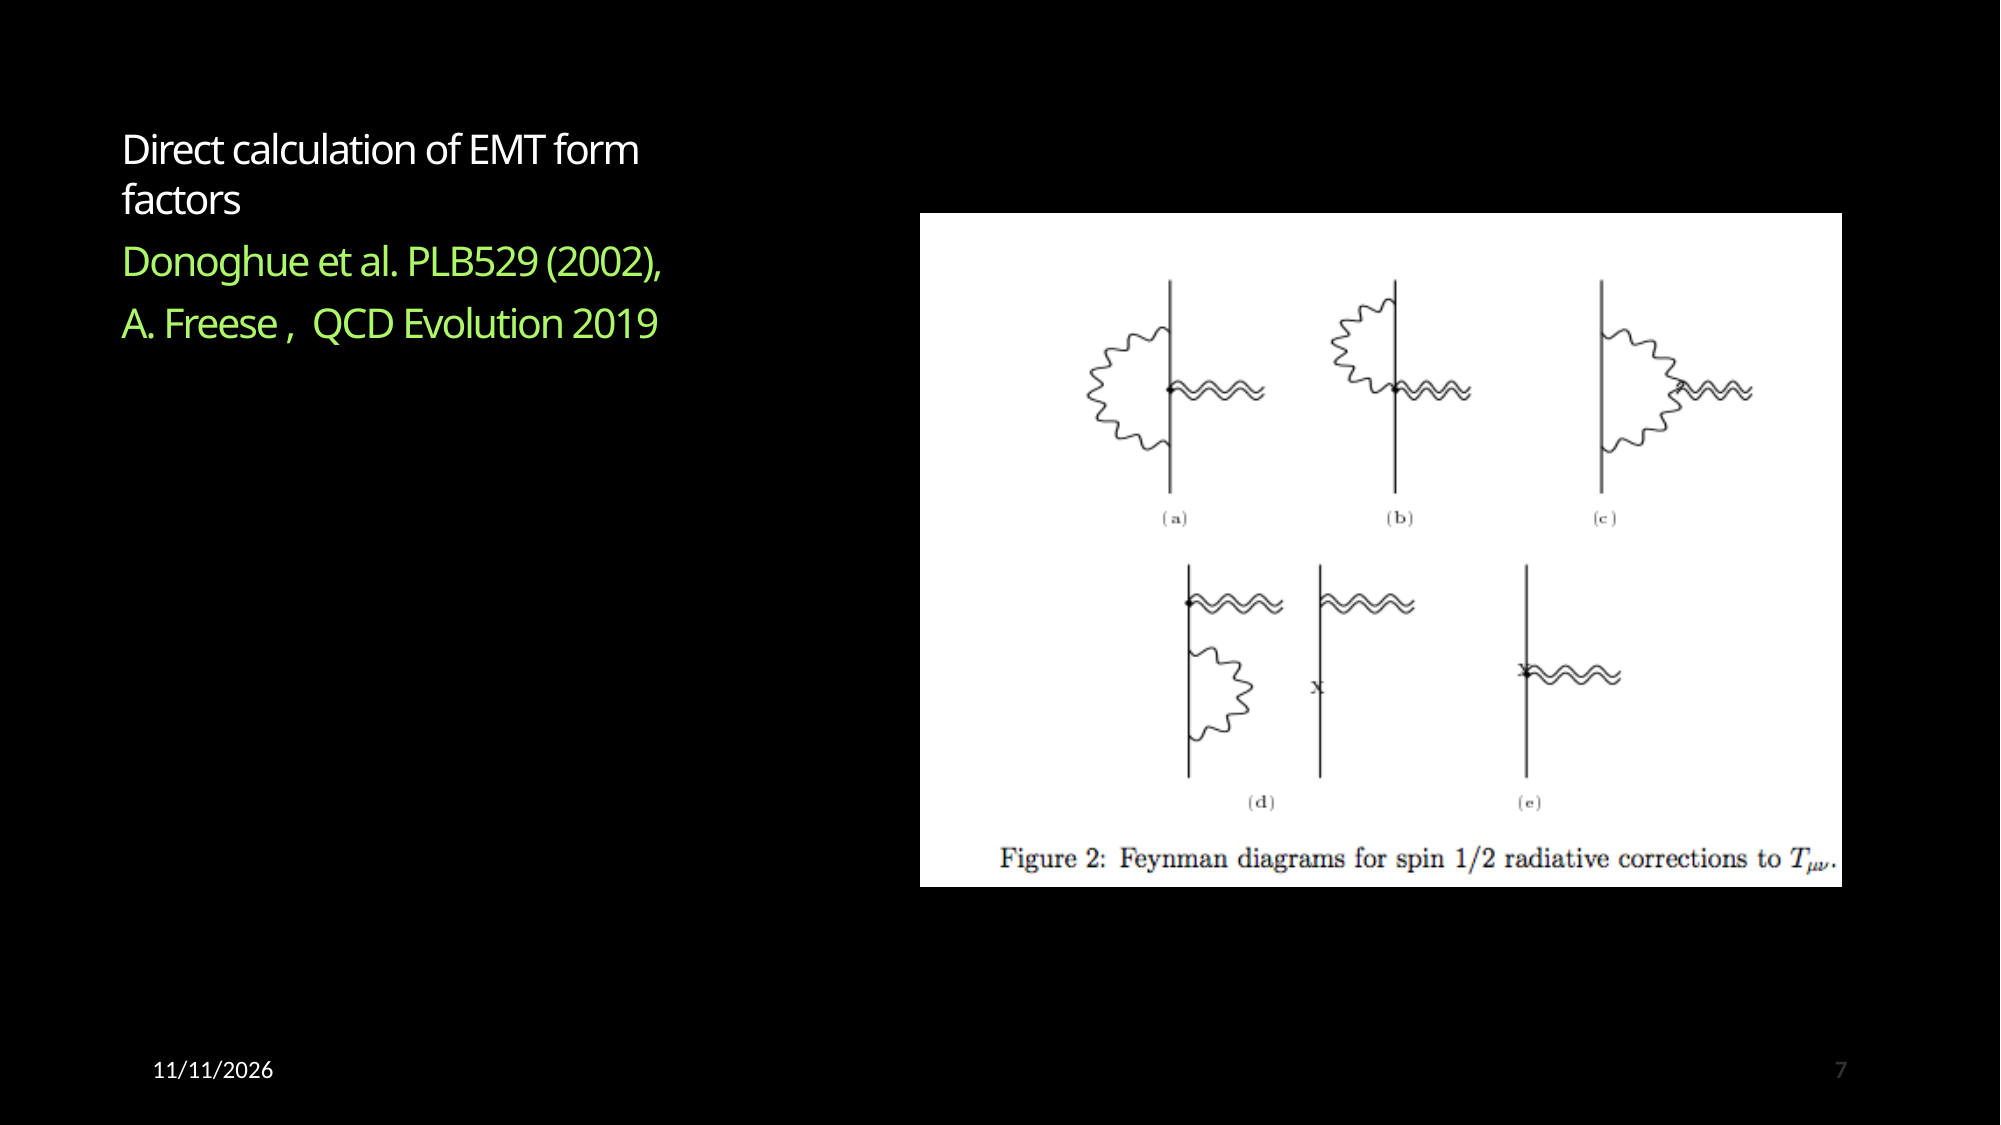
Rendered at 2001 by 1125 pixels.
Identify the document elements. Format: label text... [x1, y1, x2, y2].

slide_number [137, 1042, 588, 1103]
slide_number 7 [1412, 1042, 1863, 1103]
picture [919, 213, 1842, 887]
text_box Direct calculation of EMT form factors Donoghue et al. PLB529 (2002), A. Freese , QCD Evolution 2019 [106, 103, 682, 370]
